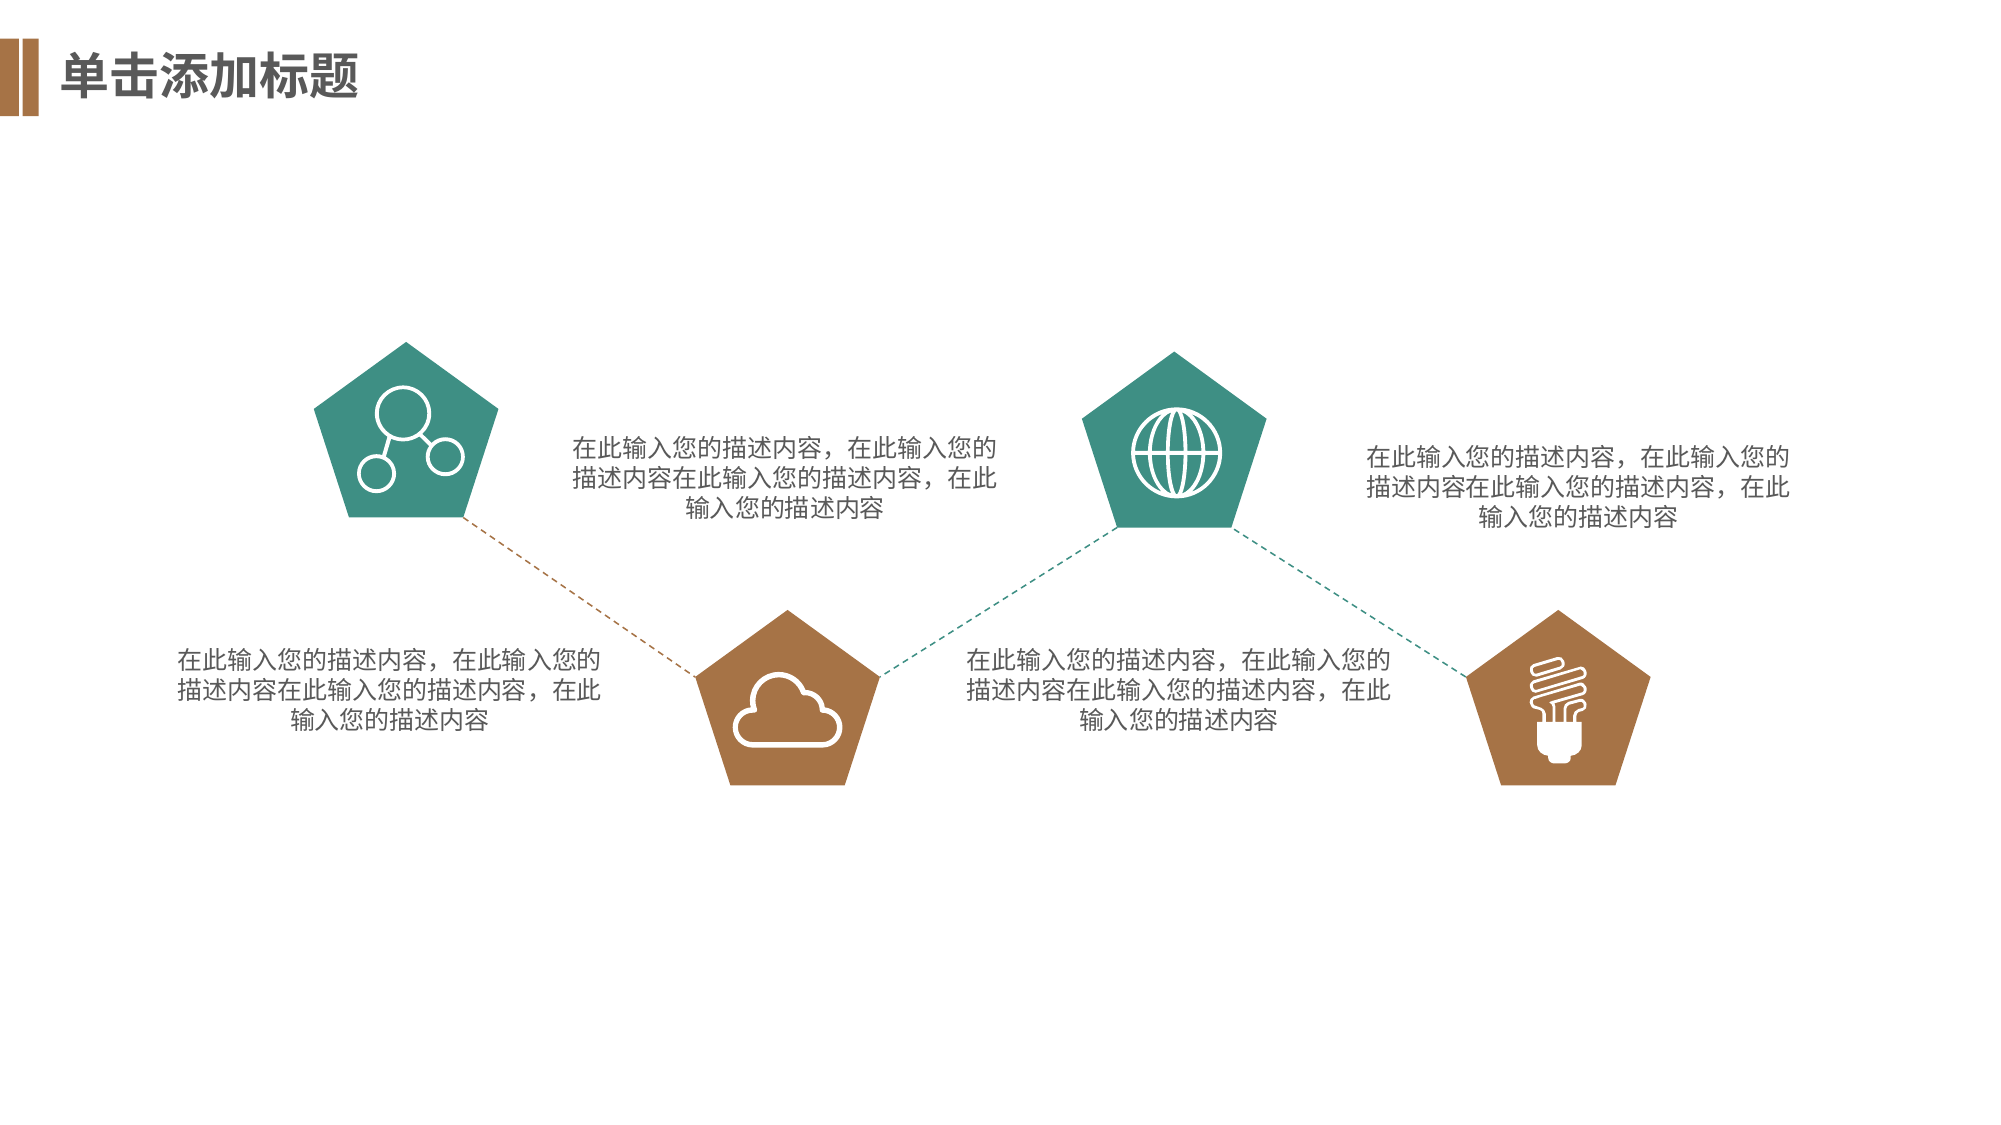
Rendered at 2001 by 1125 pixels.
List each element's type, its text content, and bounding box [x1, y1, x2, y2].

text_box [463, 517, 696, 678]
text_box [313, 341, 499, 518]
text_box 在此输入您的描述内容，在此输入您的描述内容在此输入您的描述内容，在此输入您的描述内容 [151, 637, 629, 742]
text_box 在此输入您的描述内容，在此输入您的描述内容在此输入您的描述内容，在此输入您的描述内容 [546, 425, 1024, 530]
text_box 在此输入您的描述内容，在此输入您的描述内容在此输入您的描述内容，在此输入您的描述内容 [1340, 434, 1817, 539]
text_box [1231, 527, 1466, 677]
text_box [22, 38, 40, 117]
text_box 在此输入您的描述内容，在此输入您的描述内容在此输入您的描述内容，在此输入您的描述内容 [940, 637, 1418, 742]
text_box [1081, 351, 1267, 528]
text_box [695, 609, 880, 786]
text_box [879, 527, 1118, 677]
text_box 单击添加标题 [44, 37, 540, 113]
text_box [1465, 609, 1651, 786]
text_box [0, 38, 20, 117]
